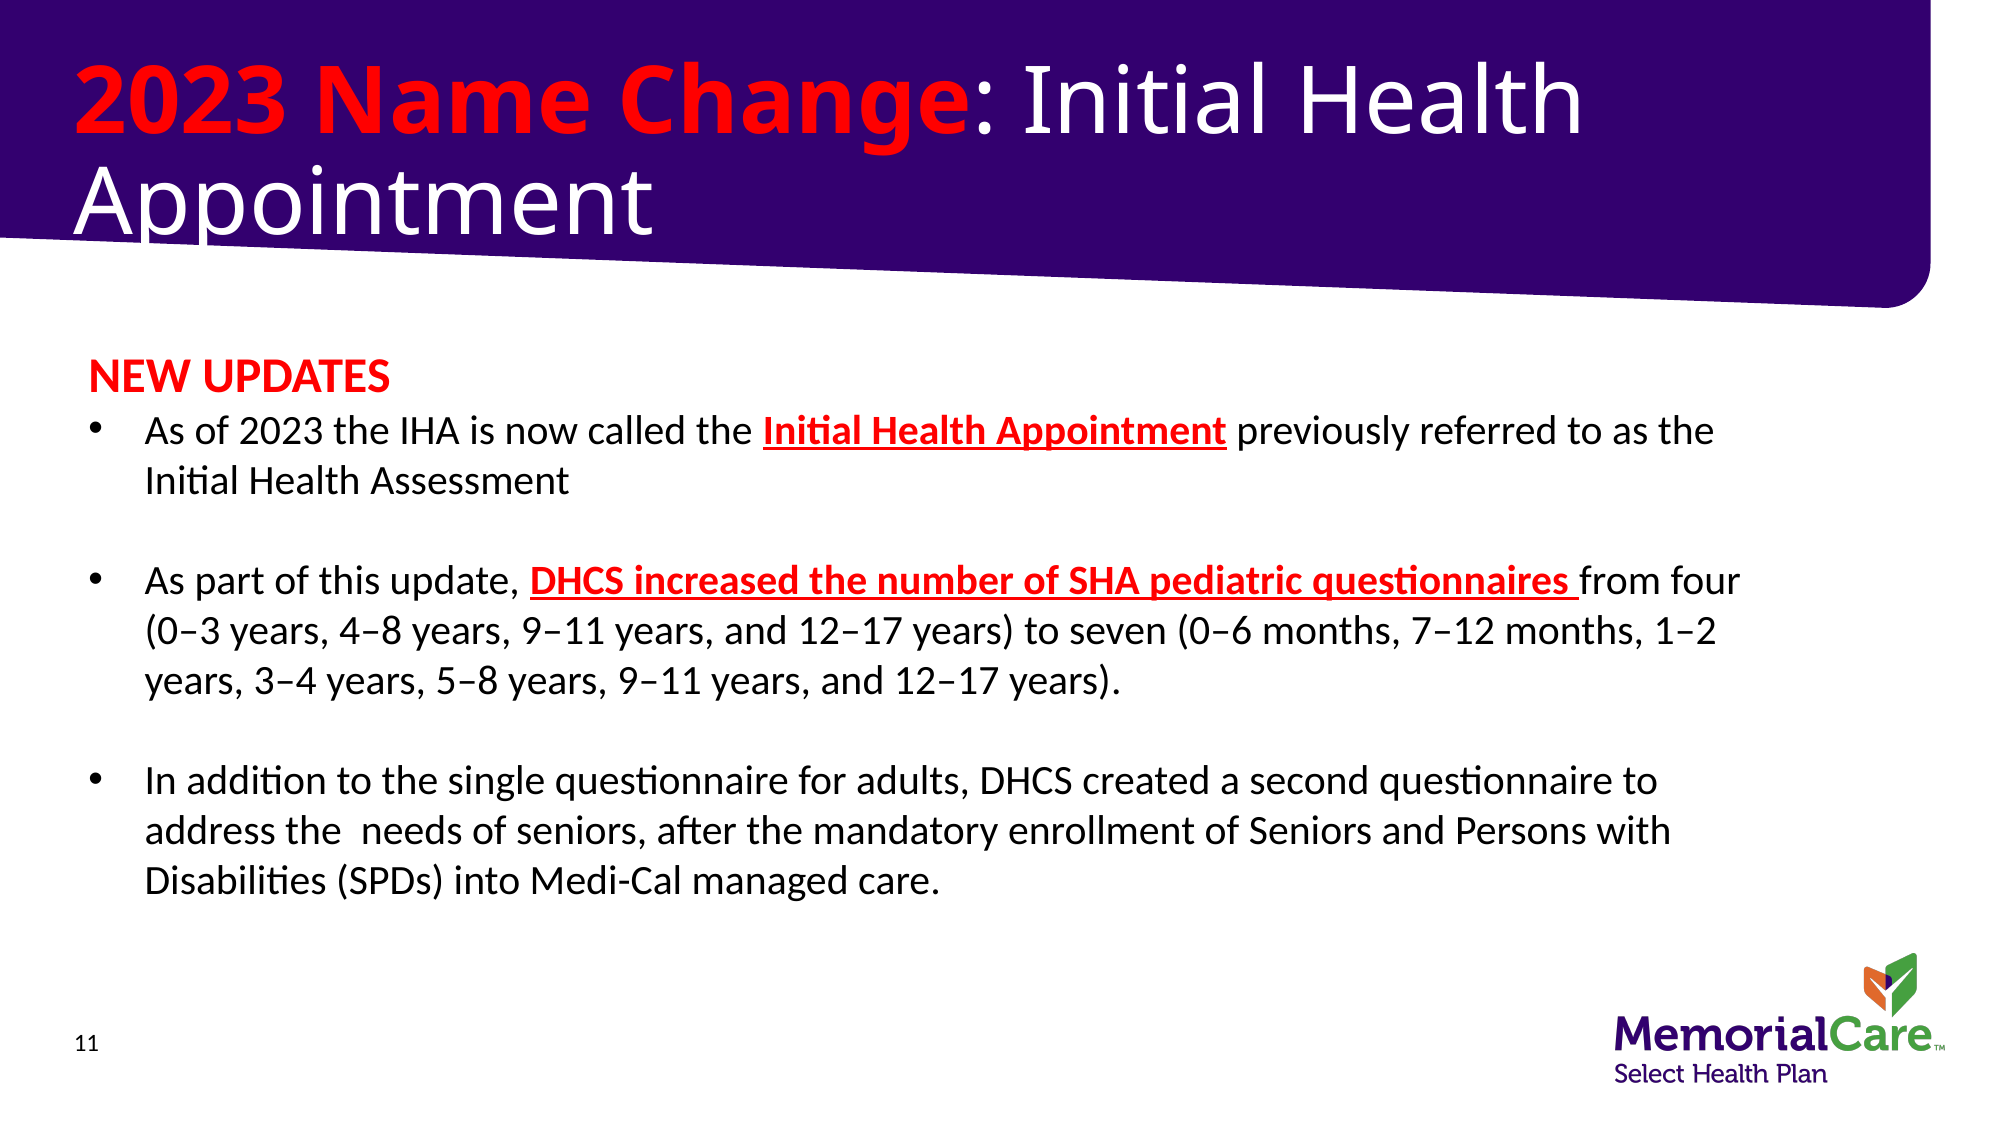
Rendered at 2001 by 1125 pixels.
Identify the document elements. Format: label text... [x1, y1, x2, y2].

title 2023 Name Change: Initial Health Appointment [73, 52, 1856, 248]
text_box NEW UPDATES As of 2023 the IHA is now called the Initial Health Appointment previously referred to as the Initial Health Assessment As part of this update, DHCS increased the number of SHA pediatric questionnaires from four (0–3 years, 4–8 years, 9–11 years, and 12–17 years) to seven (0–6 months, 7–12 months, 1–2 years, 3–4 years, 5–8 years, 9–11 years, and 12–17 years). In addition to the single questionnaire for adults, DHCS created a second questionnaire to address the needs of seniors, after the mandatory enrollment of Seniors and Persons with Disabilities (SPDs) into Medi-Cal managed care. [73, 335, 1814, 911]
picture [1581, 919, 1975, 1122]
slide_number 11 [73, 995, 350, 1057]
